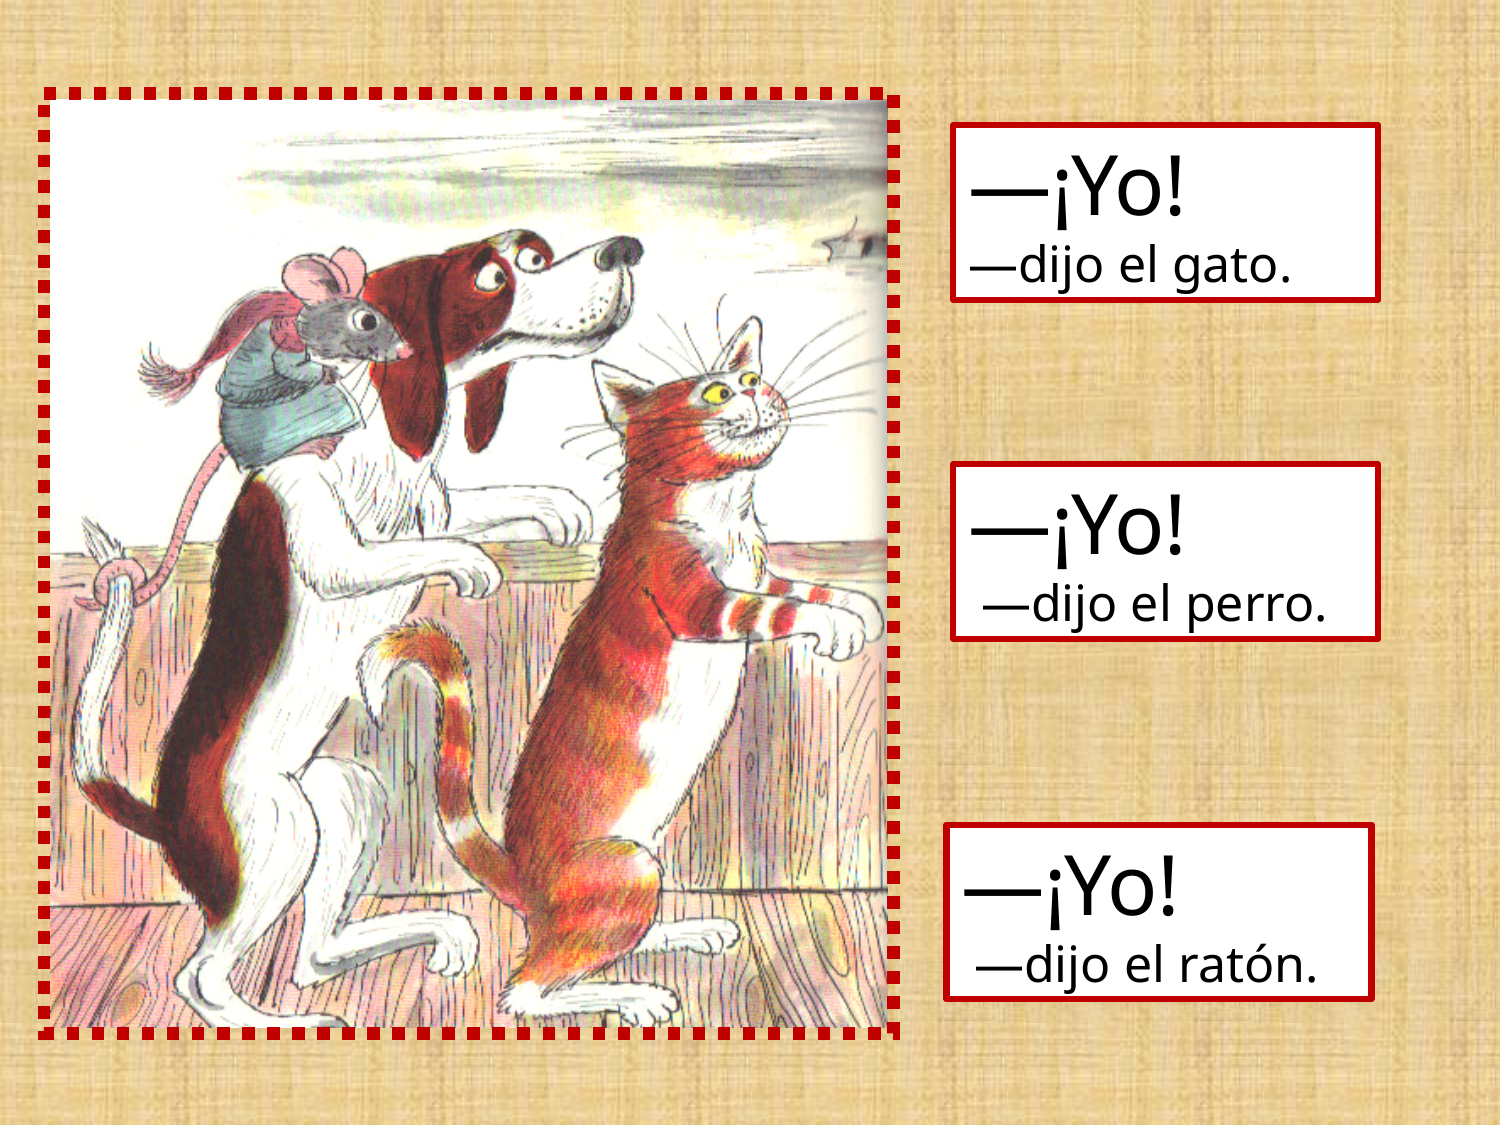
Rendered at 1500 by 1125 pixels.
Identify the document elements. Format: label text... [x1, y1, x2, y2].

text_box —¡Yo! —dijo el ratón. [946, 824, 1372, 1000]
text_box —¡Yo! —dijo el gato. [953, 125, 1379, 300]
picture [0, 0, 1500, 1125]
text_box —¡Yo! —dijo el perro. [953, 464, 1379, 639]
